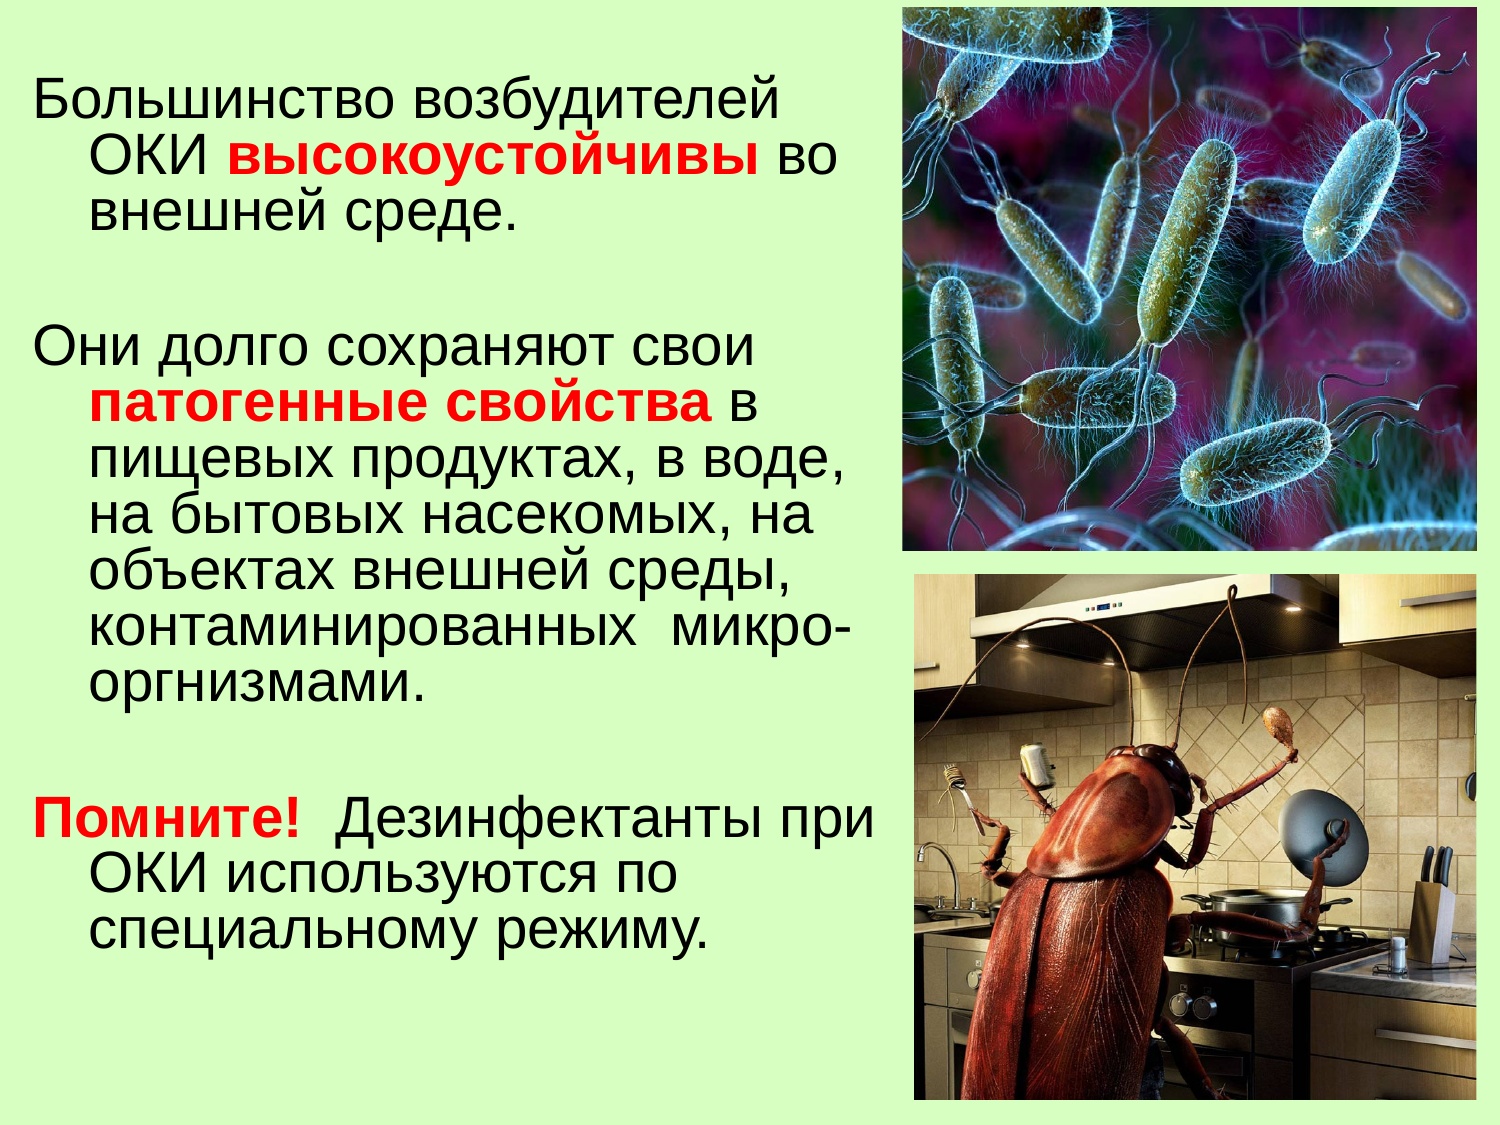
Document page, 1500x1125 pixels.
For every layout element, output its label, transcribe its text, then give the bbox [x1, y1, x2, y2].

list Большинство возбудителей ОКИ высокоустойчивы во внешней среде. Они долго сохраняют свои патогенные свойства в пищевых продуктах, в воде, на бытовых насекомых, на объектах внешней среды, контаминированных микро-оргнизмами. Помните! Дезинфектанты при ОКИ используются по специальному режиму. [17, 65, 926, 1079]
picture [913, 573, 1477, 1100]
picture [902, 6, 1477, 551]
